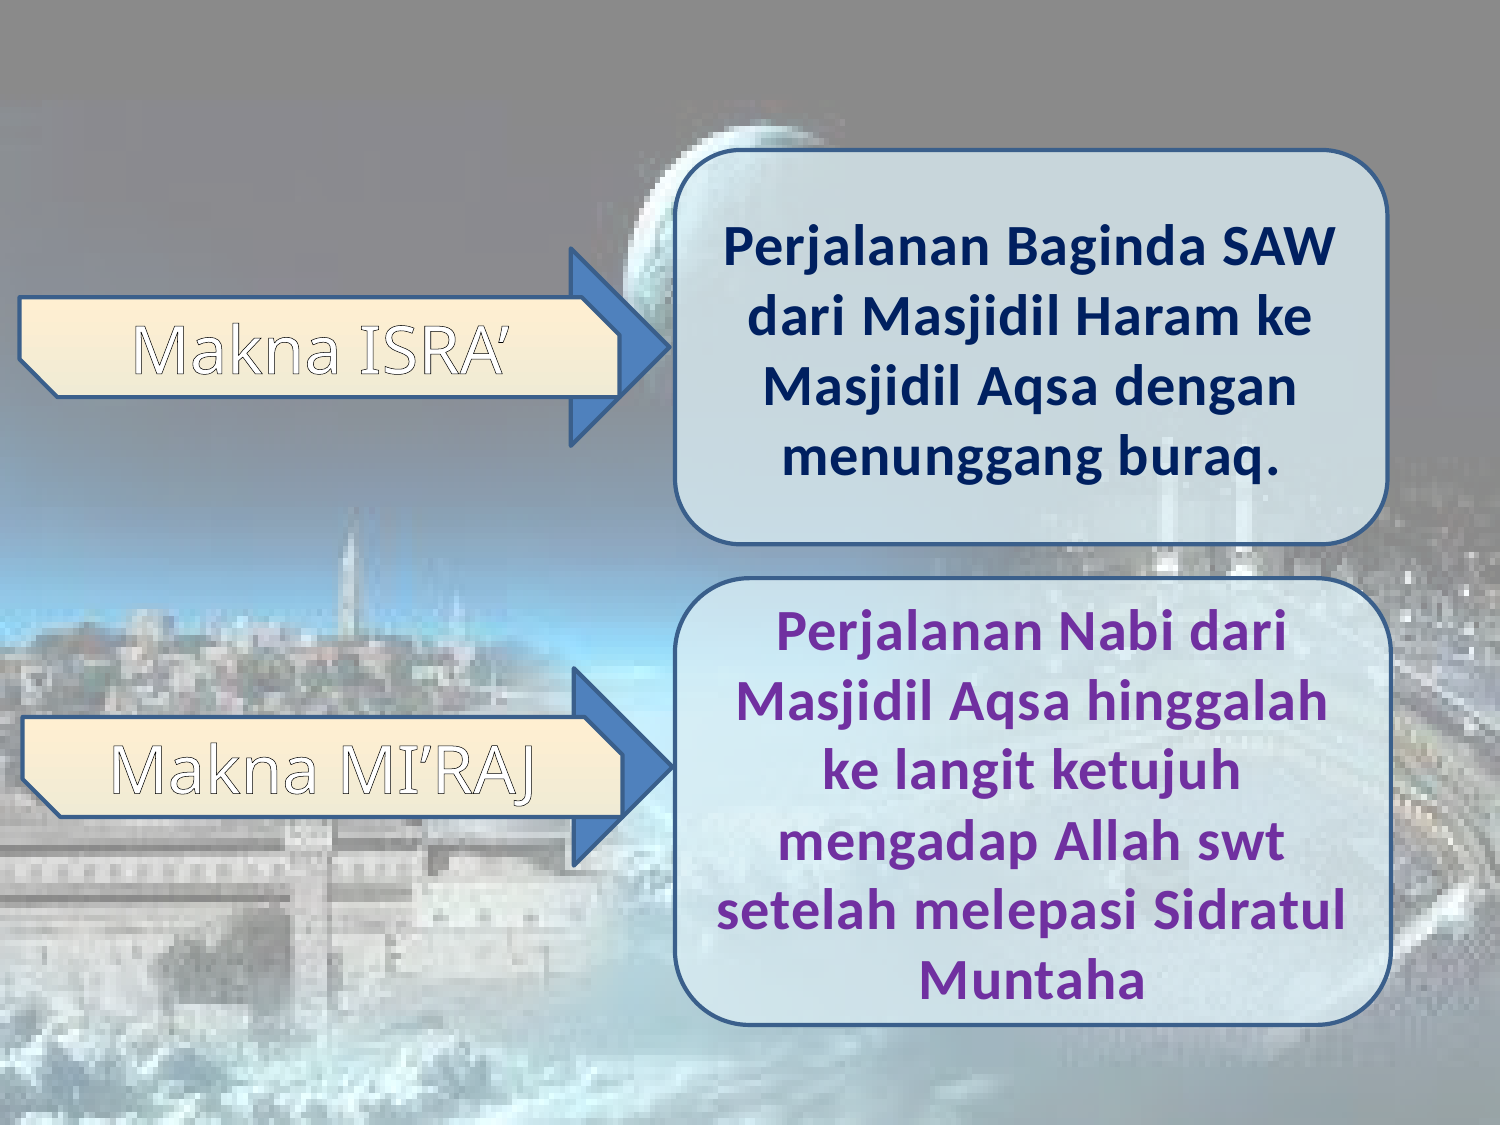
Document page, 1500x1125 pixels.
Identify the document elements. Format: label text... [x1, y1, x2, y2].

text_box [571, 666, 675, 818]
text_box Perjalanan Baginda SAW dari Masjidil Haram ke Masjidil Aqsa dengan menunggang buraq. [672, 147, 1390, 547]
text_box Makna ISRA’ [17, 295, 622, 400]
text_box Perjalanan Nabi dari Masjidil Aqsa hinggalah ke langit ketujuh mengadap Allah swt setelah melepasi Sidratul Muntaha [672, 576, 1394, 1028]
text_box Makna MI’RAJ [20, 714, 625, 820]
text_box [568, 246, 672, 398]
text_box [571, 819, 624, 868]
text_box [568, 400, 620, 448]
